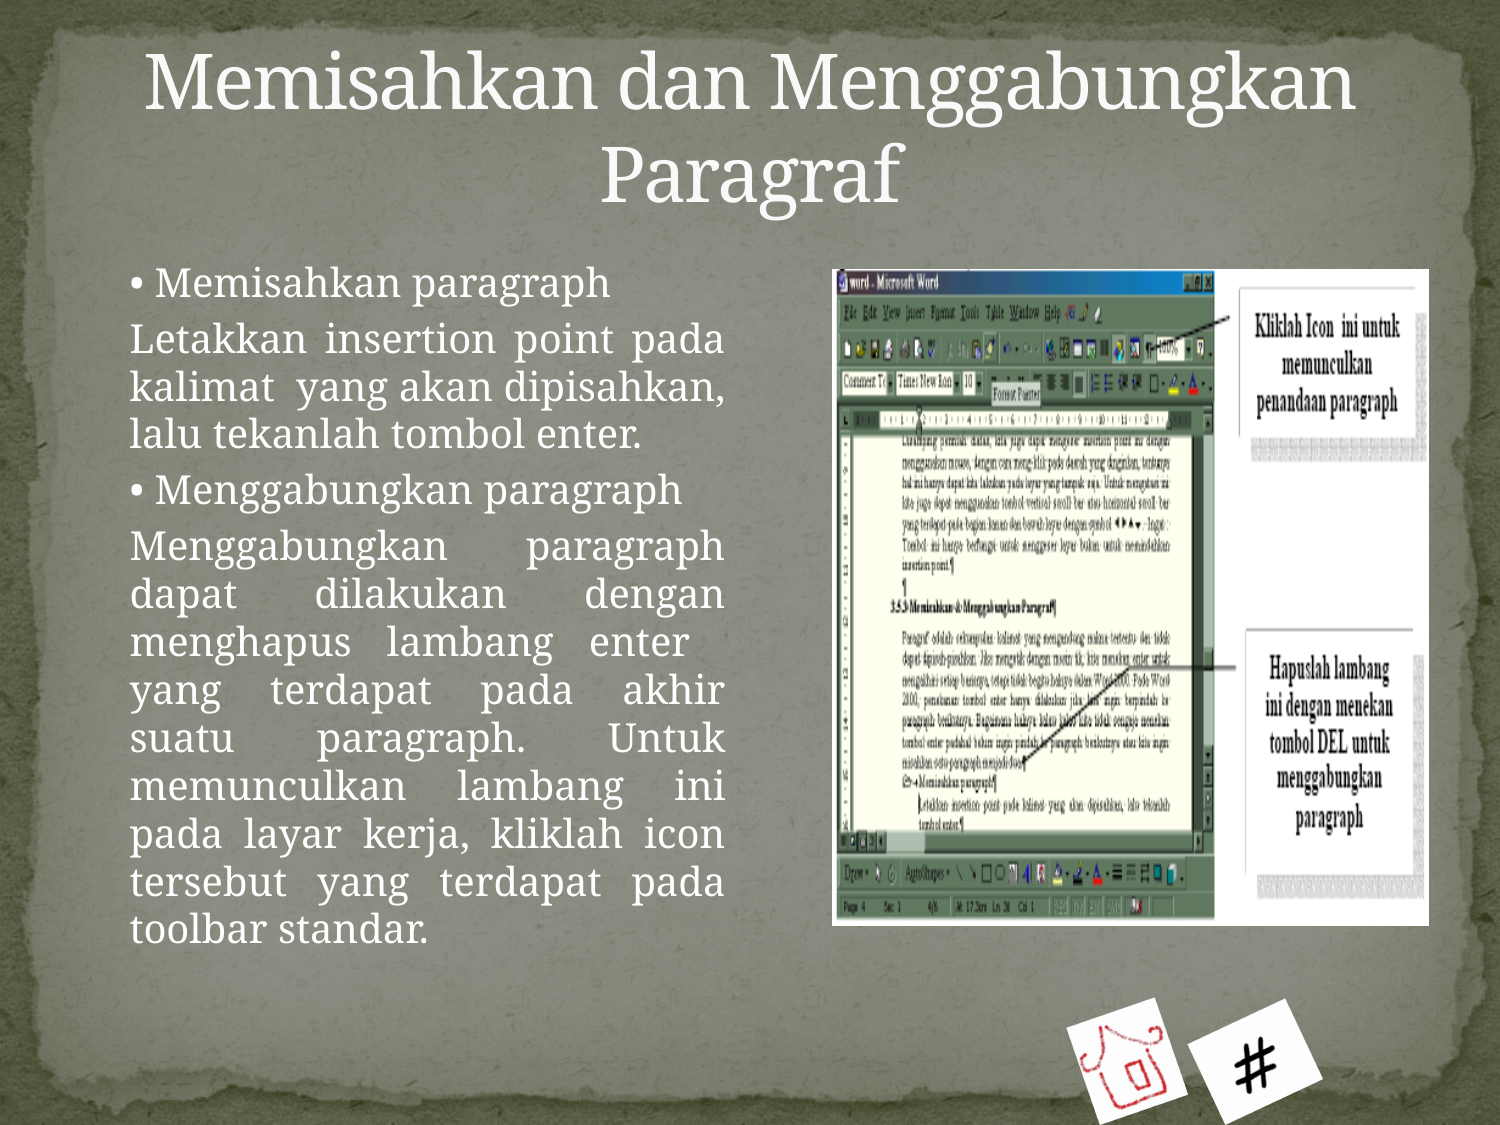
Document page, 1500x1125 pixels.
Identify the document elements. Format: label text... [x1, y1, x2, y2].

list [834, 272, 1428, 924]
list • Memisahkan paragraph Letakkan insertion point pada kalimat yang akan dipisahkan, lalu tekanlah tombol enter. • Menggabungkan paragraph Menggabungkan paragraph dapat dilakukan dengan menghapus lambang enter yang terdapat pada akhir suatu paragraph. Untuk memunculkan lambang ini pada layar kerja, kliklah icon tersebut yang terdapat pada toolbar standar. [75, 249, 741, 1000]
picture [1188, 999, 1322, 1124]
title Memisahkan dan Menggabungkan Paragraf [74, 24, 1425, 225]
picture [1067, 998, 1187, 1124]
